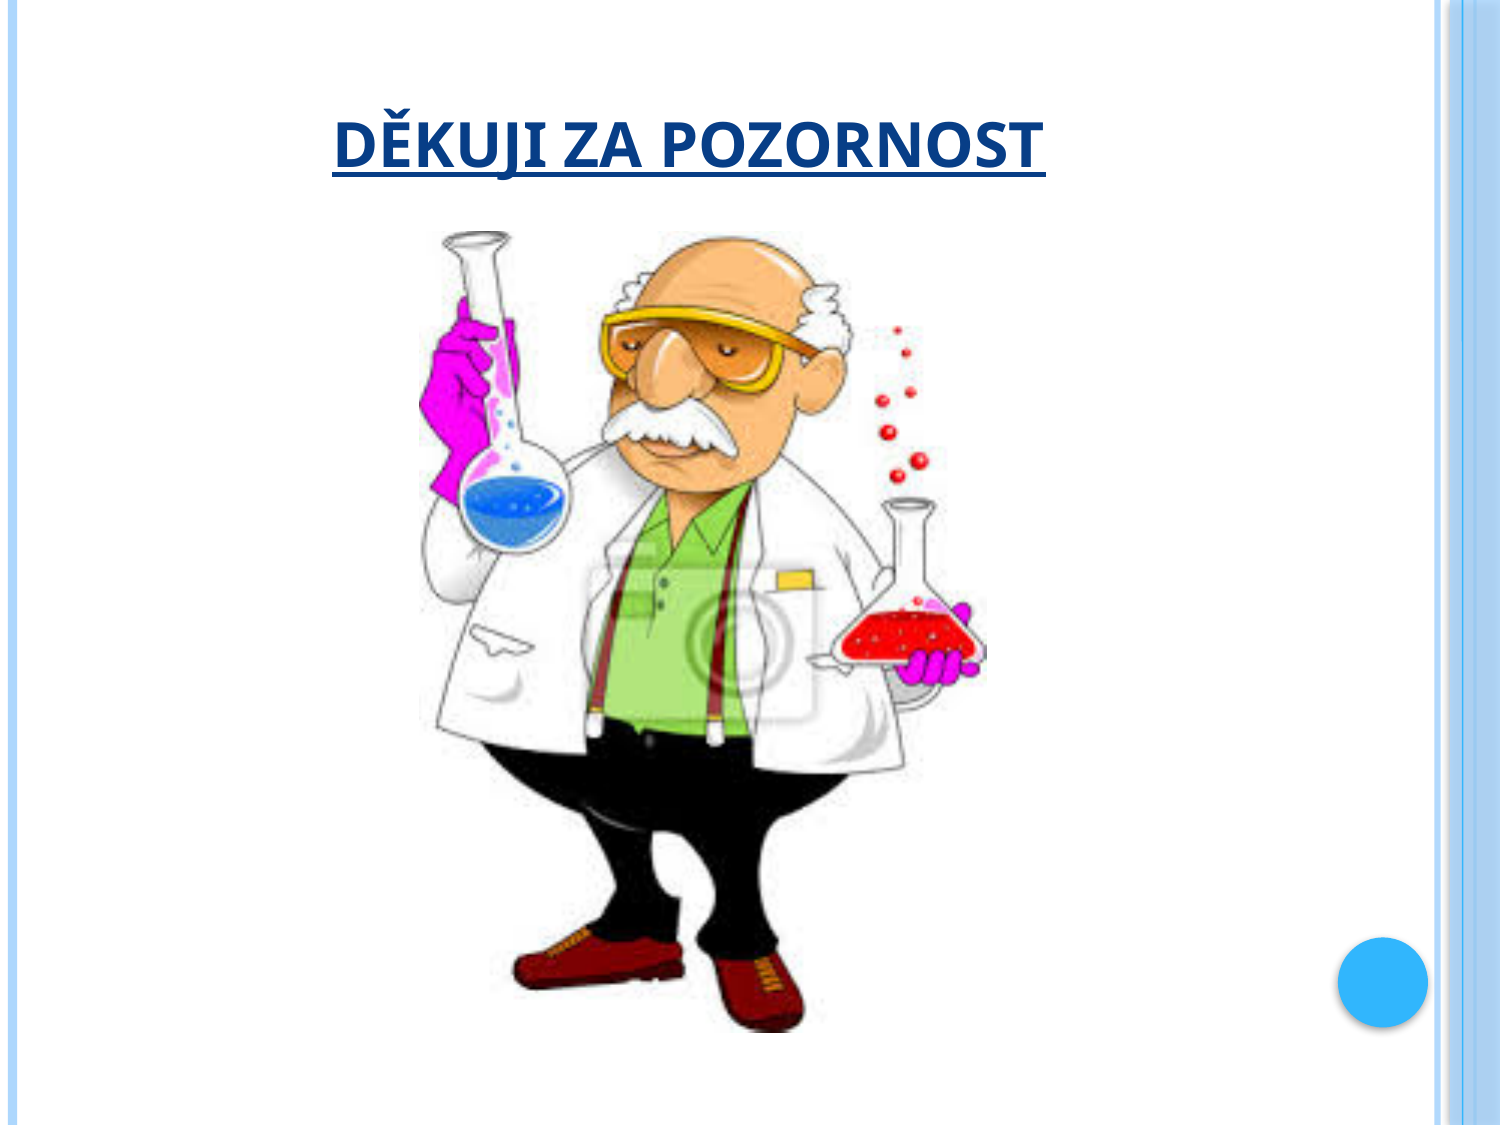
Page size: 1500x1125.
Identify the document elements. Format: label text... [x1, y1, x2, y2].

title DĚKUJI ZA POZORNOST [76, 0, 1302, 188]
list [418, 231, 987, 1034]
